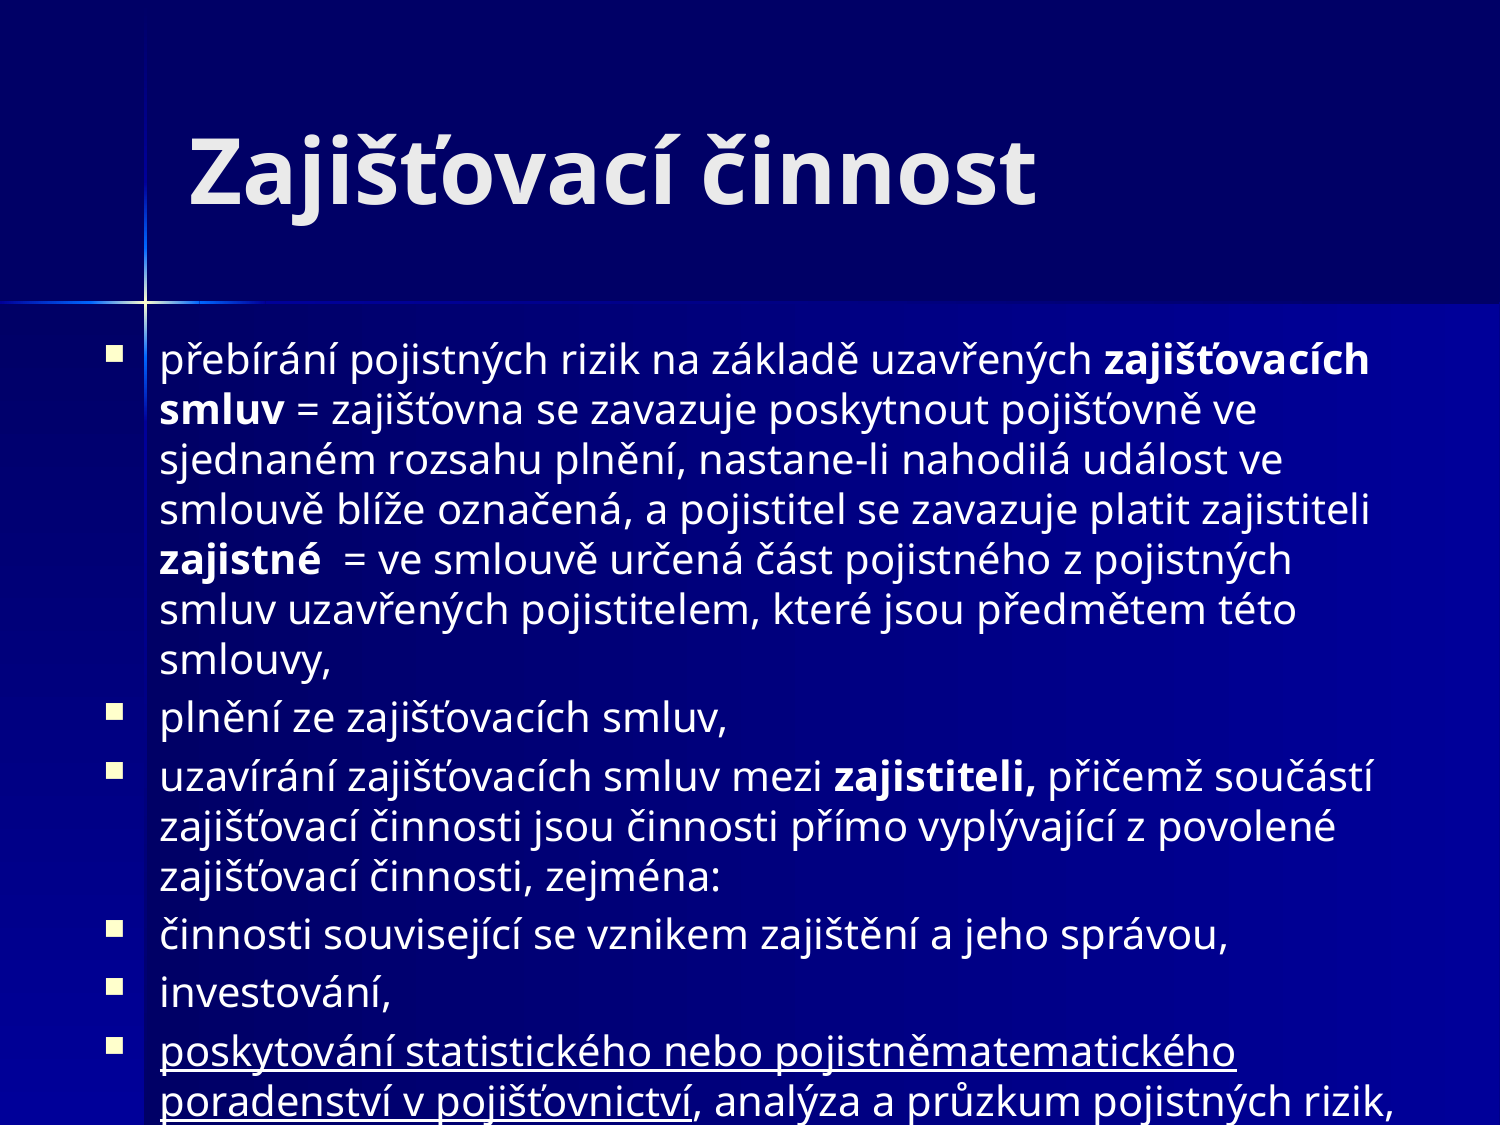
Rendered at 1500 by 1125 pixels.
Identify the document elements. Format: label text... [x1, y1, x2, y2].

list přebírání pojistných rizik na základě uzavřených zajišťovacích smluv = zajišťovna se zavazuje poskytnout pojišťovně ve sjednaném rozsahu plnění, nastane-li nahodilá událost ve smlouvě blíže označená, a pojistitel se zavazuje platit zajistiteli zajistné = ve smlouvě určená část pojistného z pojistných smluv uzavřených pojistitelem, které jsou předmětem této smlouvy, plnění ze zajišťovacích smluv, uzavírání zajišťovacích smluv mezi zajistiteli, přičemž součástí zajišťovací činnosti jsou činnosti přímo vyplývající z povolené zajišťovací činnosti, zejména: činnosti související se vznikem zajištění a jeho správou, investování, poskytování statistického nebo pojistněmatematického poradenství v pojišťovnictví, analýza a průzkum pojistných rizik, … [88, 324, 1413, 1000]
title Zajišťovací činnost [174, 50, 1413, 285]
